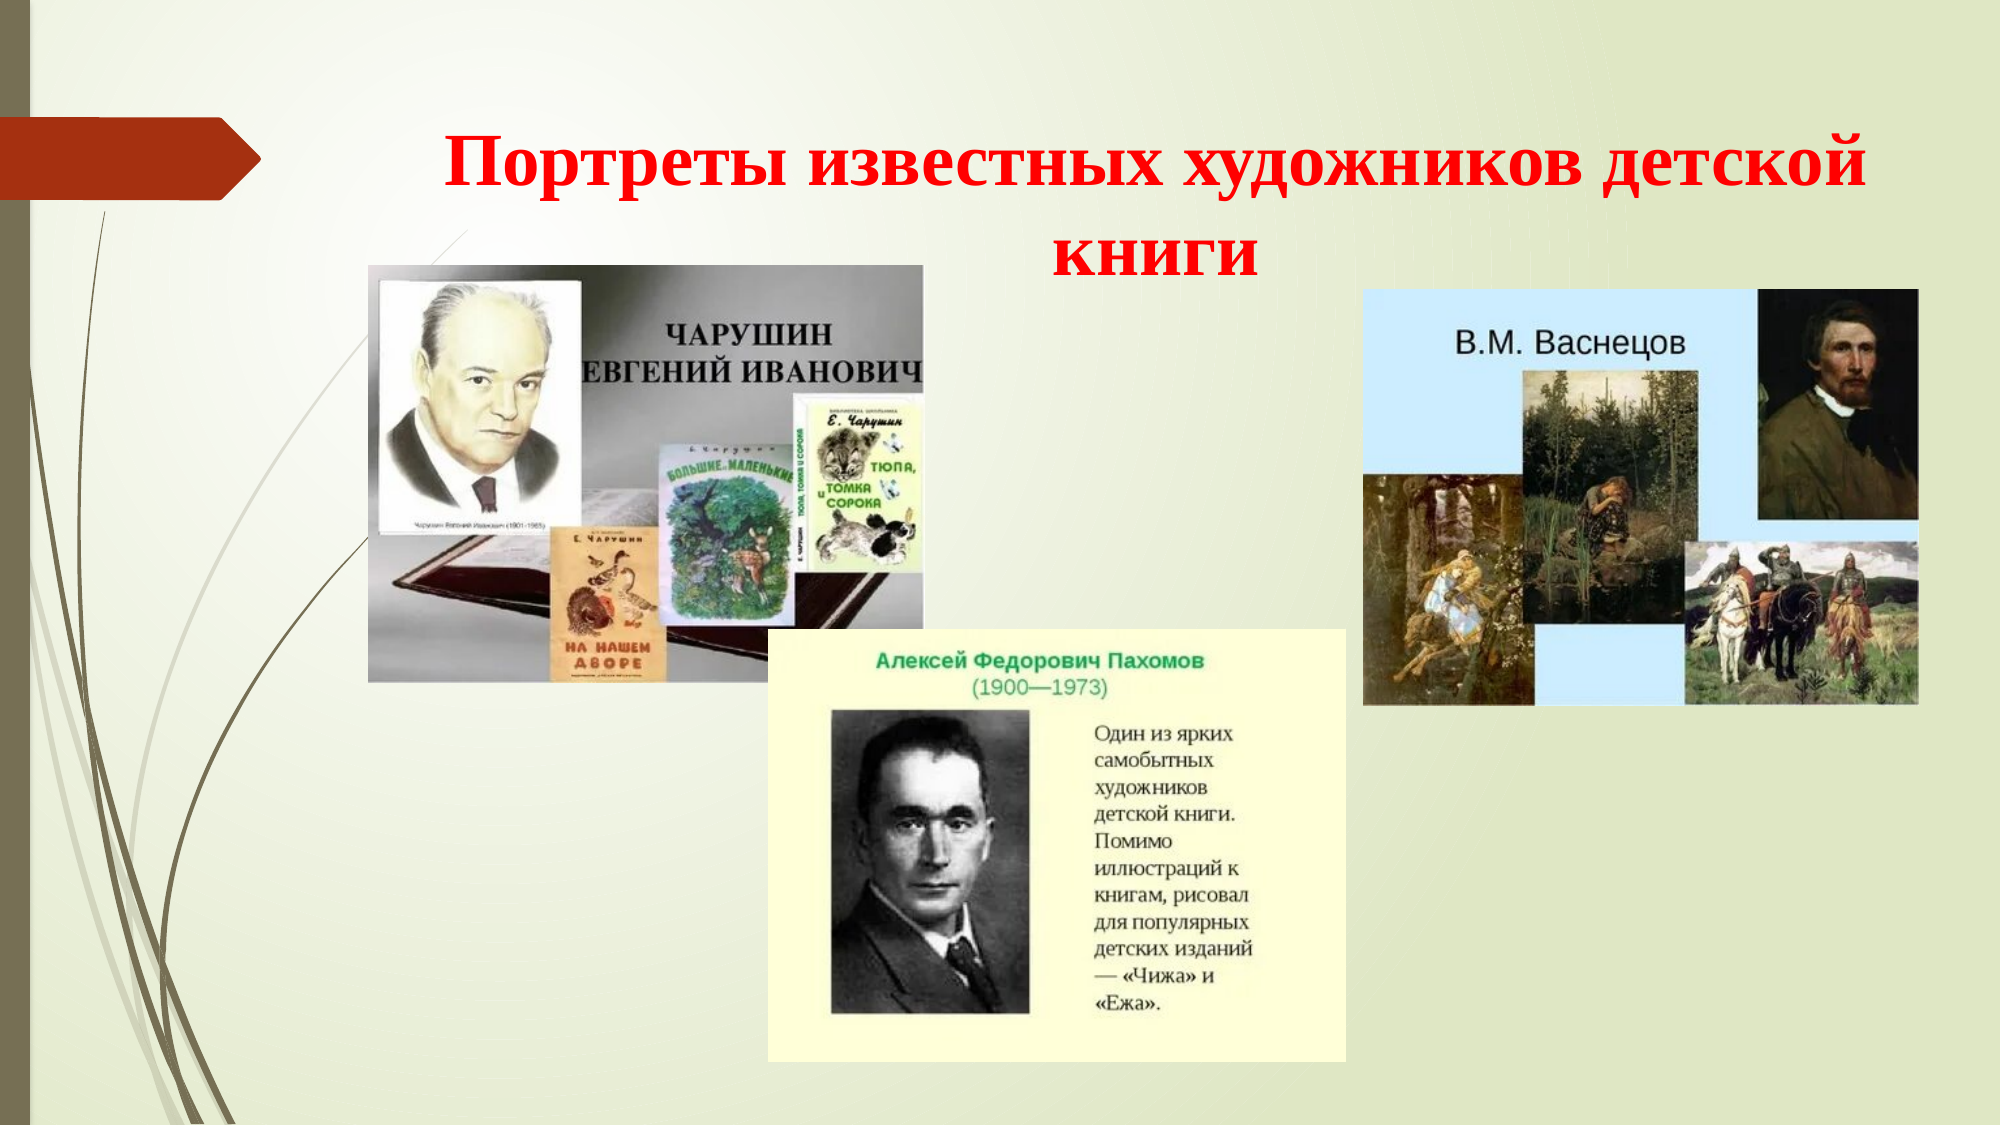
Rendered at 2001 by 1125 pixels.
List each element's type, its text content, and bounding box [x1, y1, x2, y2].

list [1362, 288, 1919, 706]
picture [367, 265, 1346, 1063]
title Портреты известных художников детской книги [425, 102, 1888, 313]
